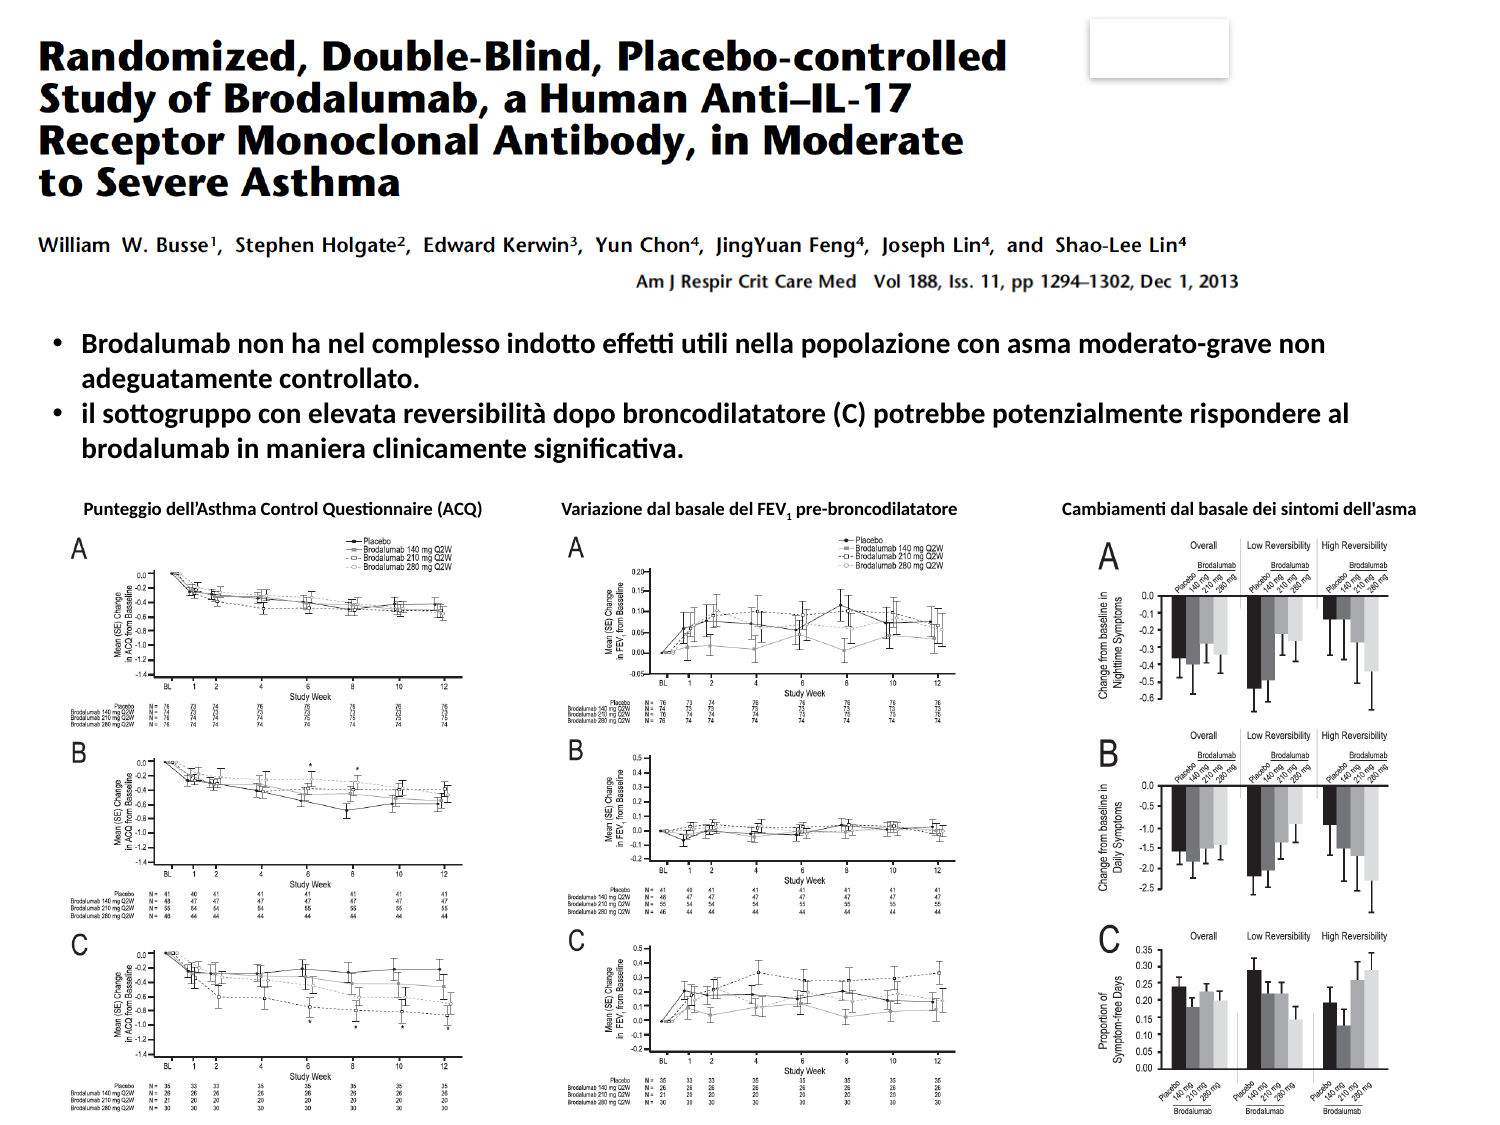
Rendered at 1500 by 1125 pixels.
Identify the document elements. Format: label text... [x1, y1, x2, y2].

text_box Cambiamenti dal basale dei sintomi dell'asma [1047, 489, 1432, 527]
picture [63, 533, 469, 1116]
picture [556, 530, 962, 1116]
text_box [16, 19, 1240, 295]
text_box Variazione dal basale del FEV1 pre-broncodilatatore [511, 489, 1012, 530]
picture [1084, 533, 1405, 1120]
text_box Brodalumab non ha nel complesso indotto effetti utili nella popolazione con asma moderato-grave non adeguatamente controllato. il sottogruppo con elevata reversibilità dopo broncodilatatore (C) potrebbe potenzialmente rispondere al brodalumab in maniera clinicamente significativa. [37, 317, 1463, 472]
text_box Punteggio dell’Asthma Control Questionnaire (ACQ) [0, 489, 511, 527]
